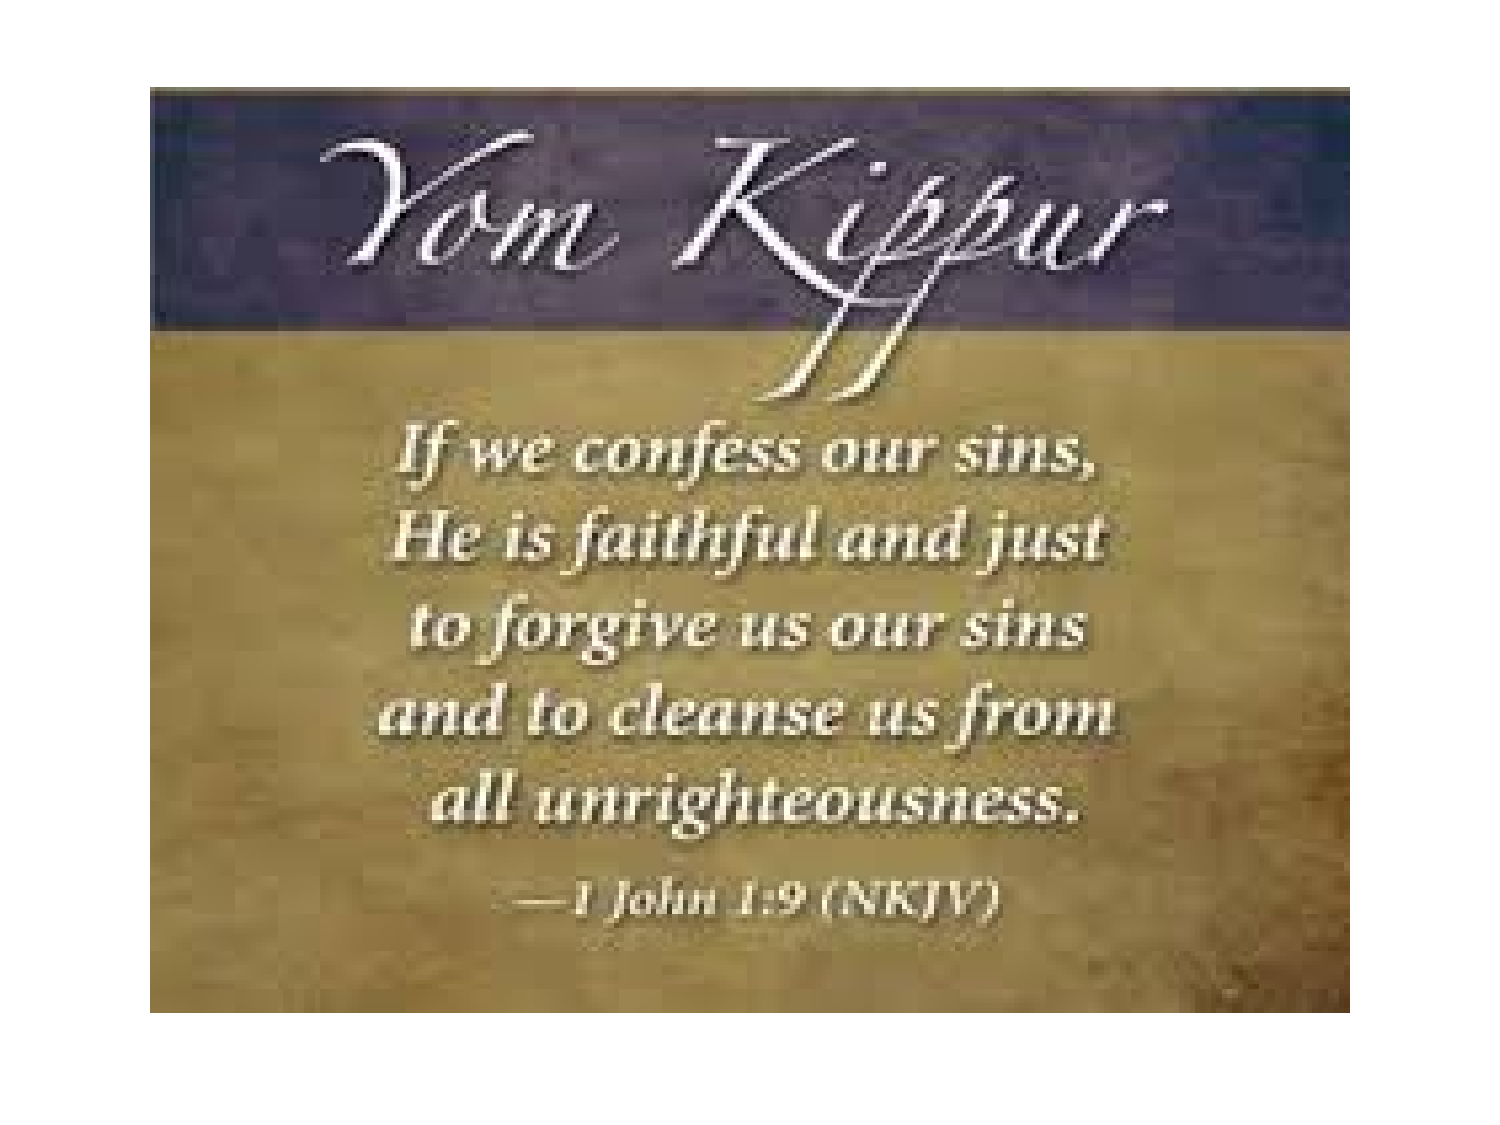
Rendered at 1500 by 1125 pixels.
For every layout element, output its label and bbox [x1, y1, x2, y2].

list [149, 87, 1351, 1013]
